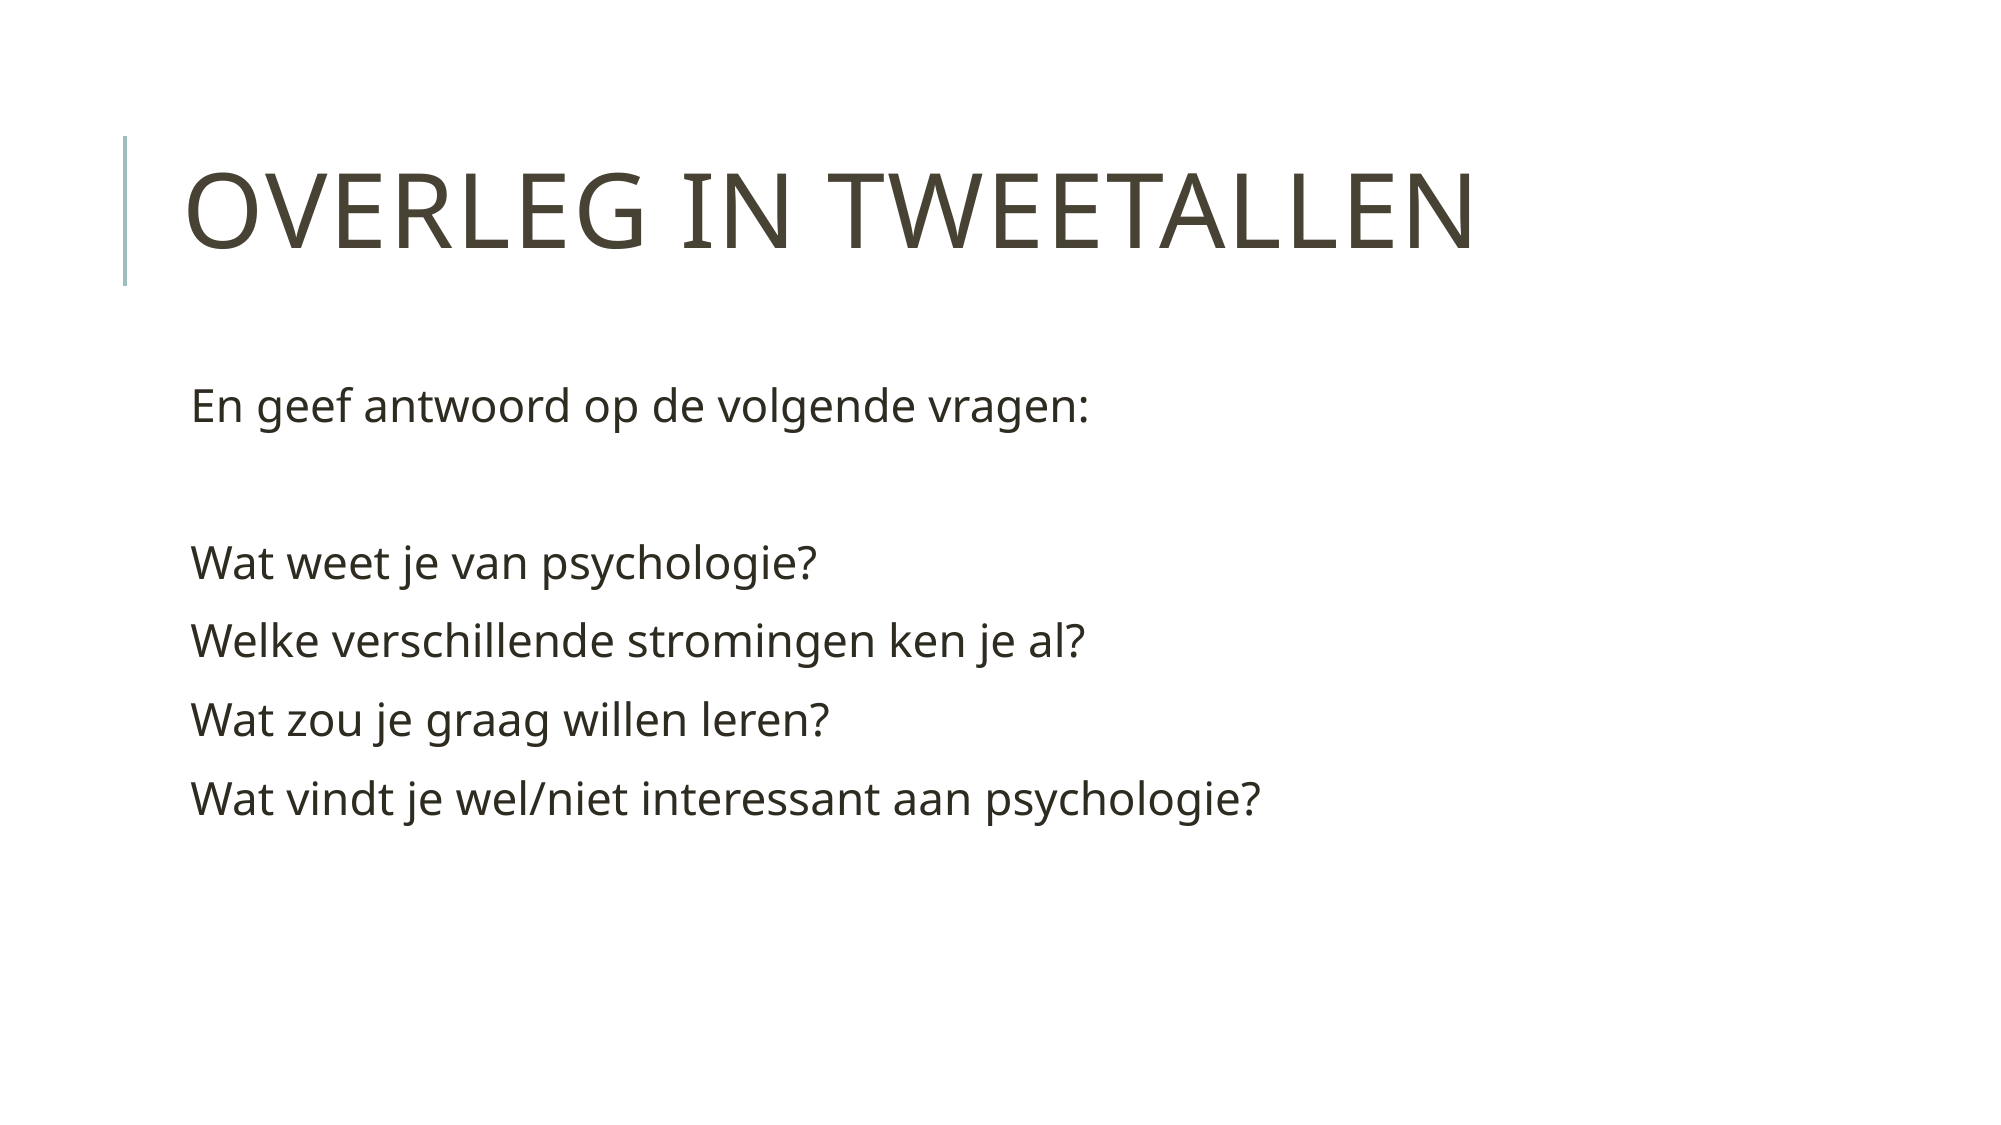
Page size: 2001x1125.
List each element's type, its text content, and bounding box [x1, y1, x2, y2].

title Overleg in tweetallen [168, 96, 1763, 342]
list En geef antwoord op de volgende vragen: Wat weet je van psychologie? Welke verschillende stromingen ken je al? Wat zou je graag willen leren? Wat vindt je wel/niet interessant aan psychologie? [168, 375, 1763, 1035]
